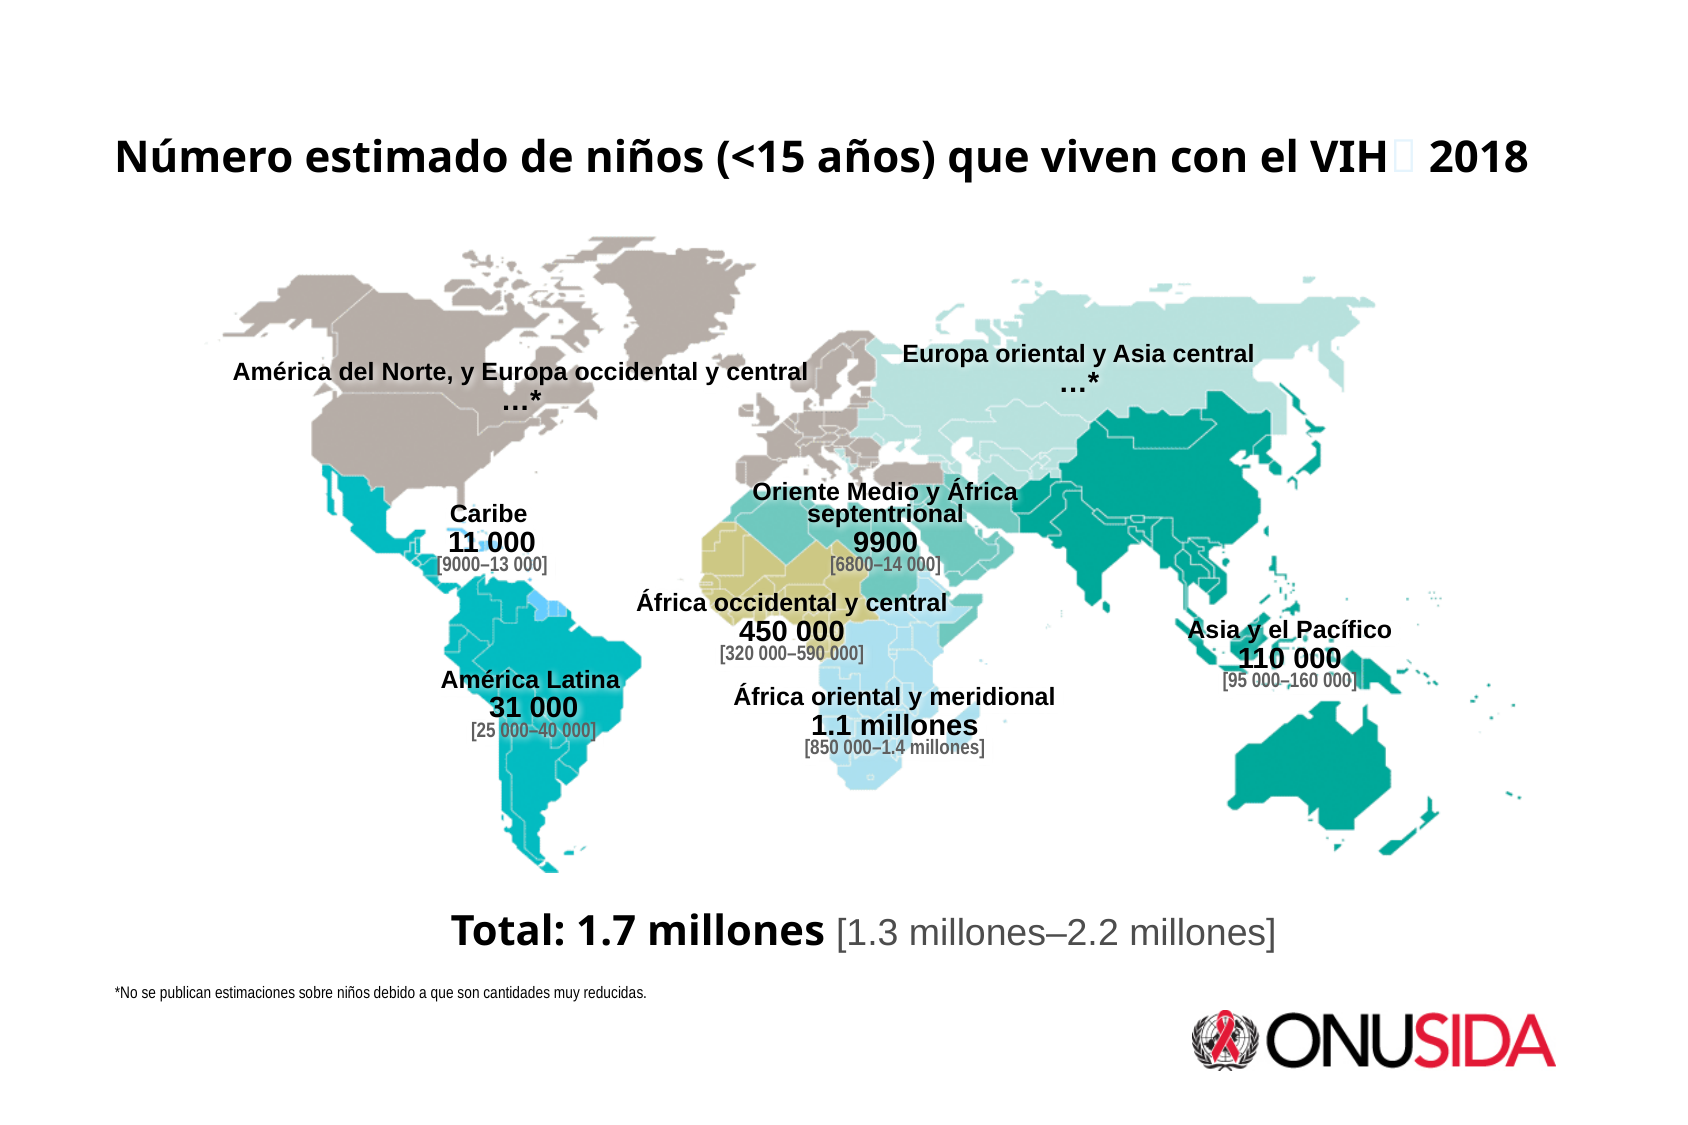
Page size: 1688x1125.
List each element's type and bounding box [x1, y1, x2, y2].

picture [1192, 1010, 1556, 1071]
text_box [99, 119, 1673, 1010]
